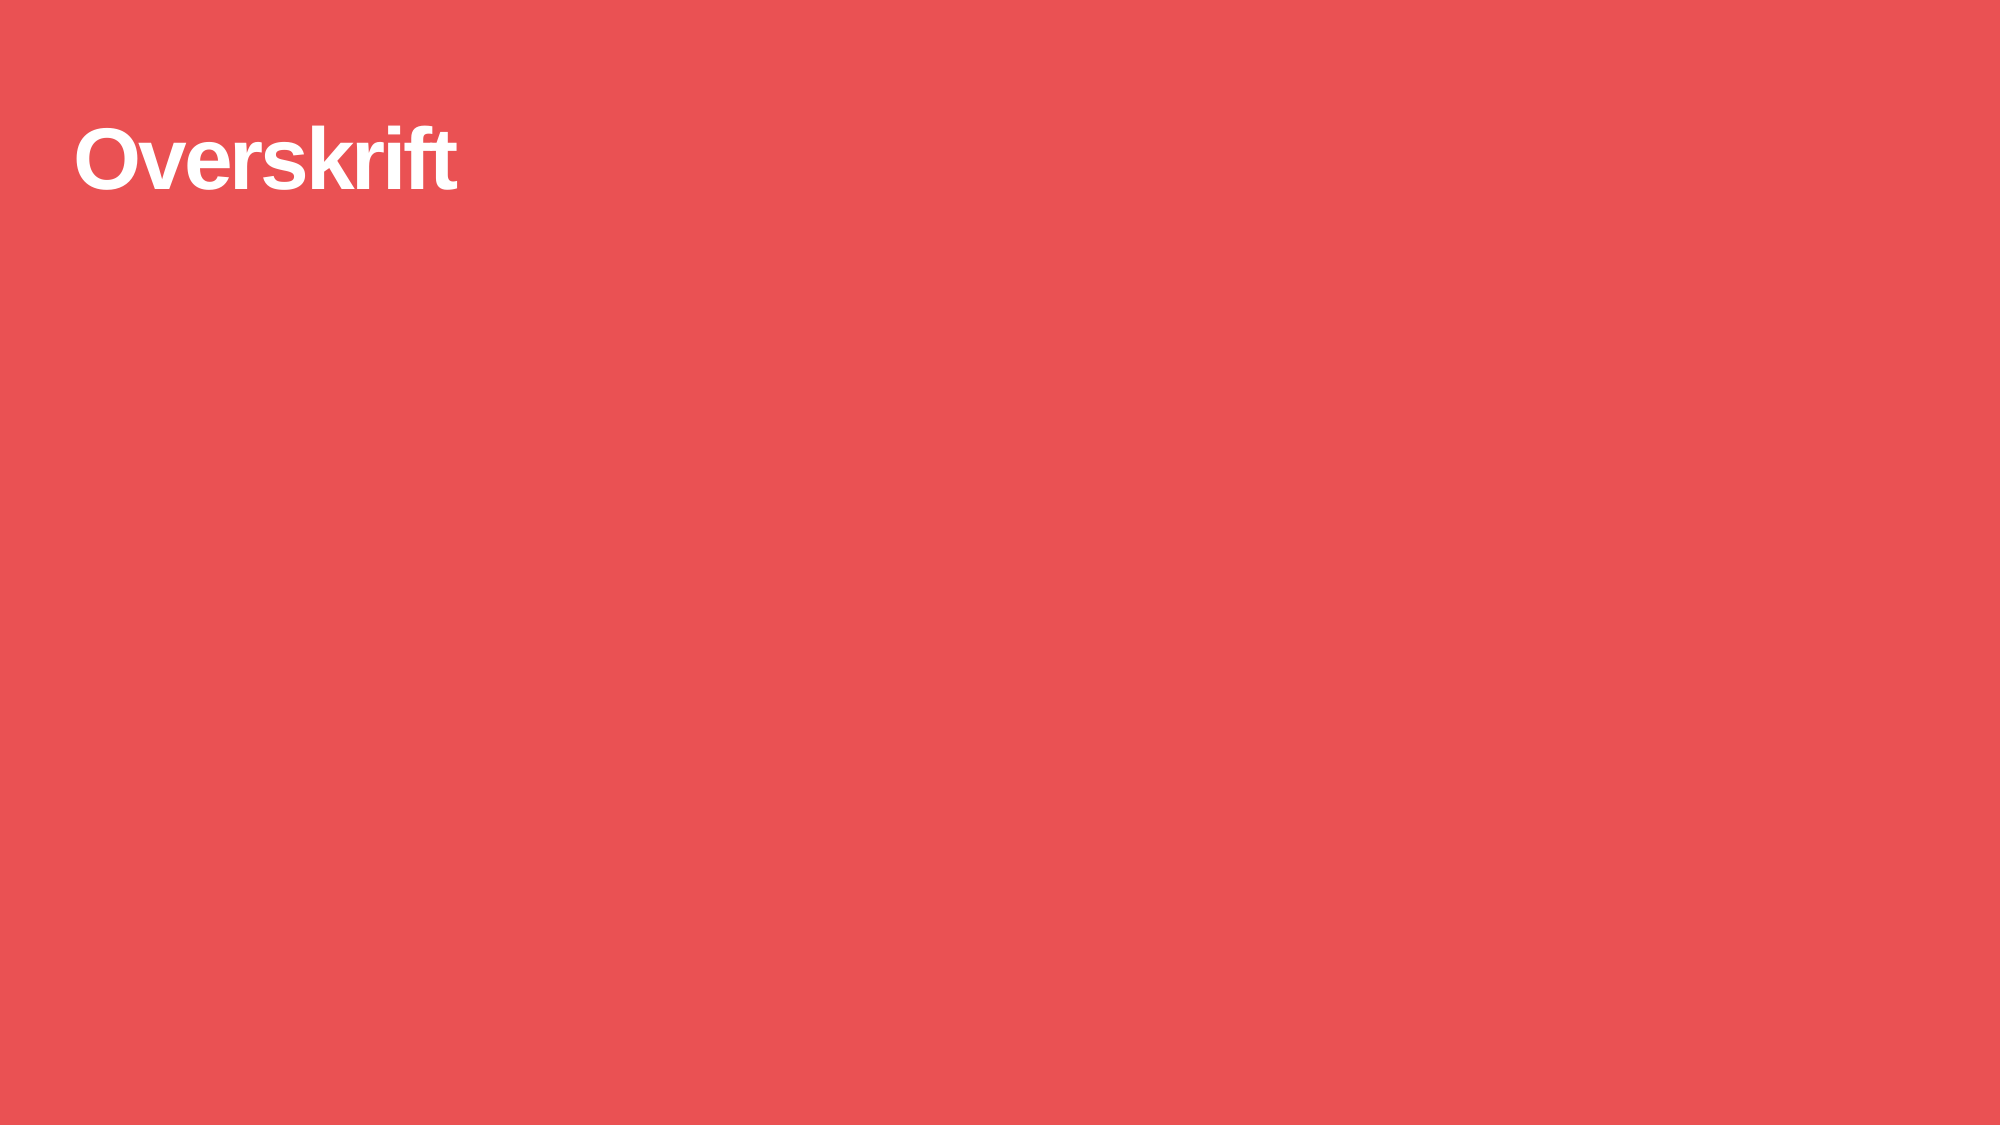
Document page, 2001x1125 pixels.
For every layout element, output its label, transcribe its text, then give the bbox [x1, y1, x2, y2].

title Overskrift [73, 61, 1927, 261]
